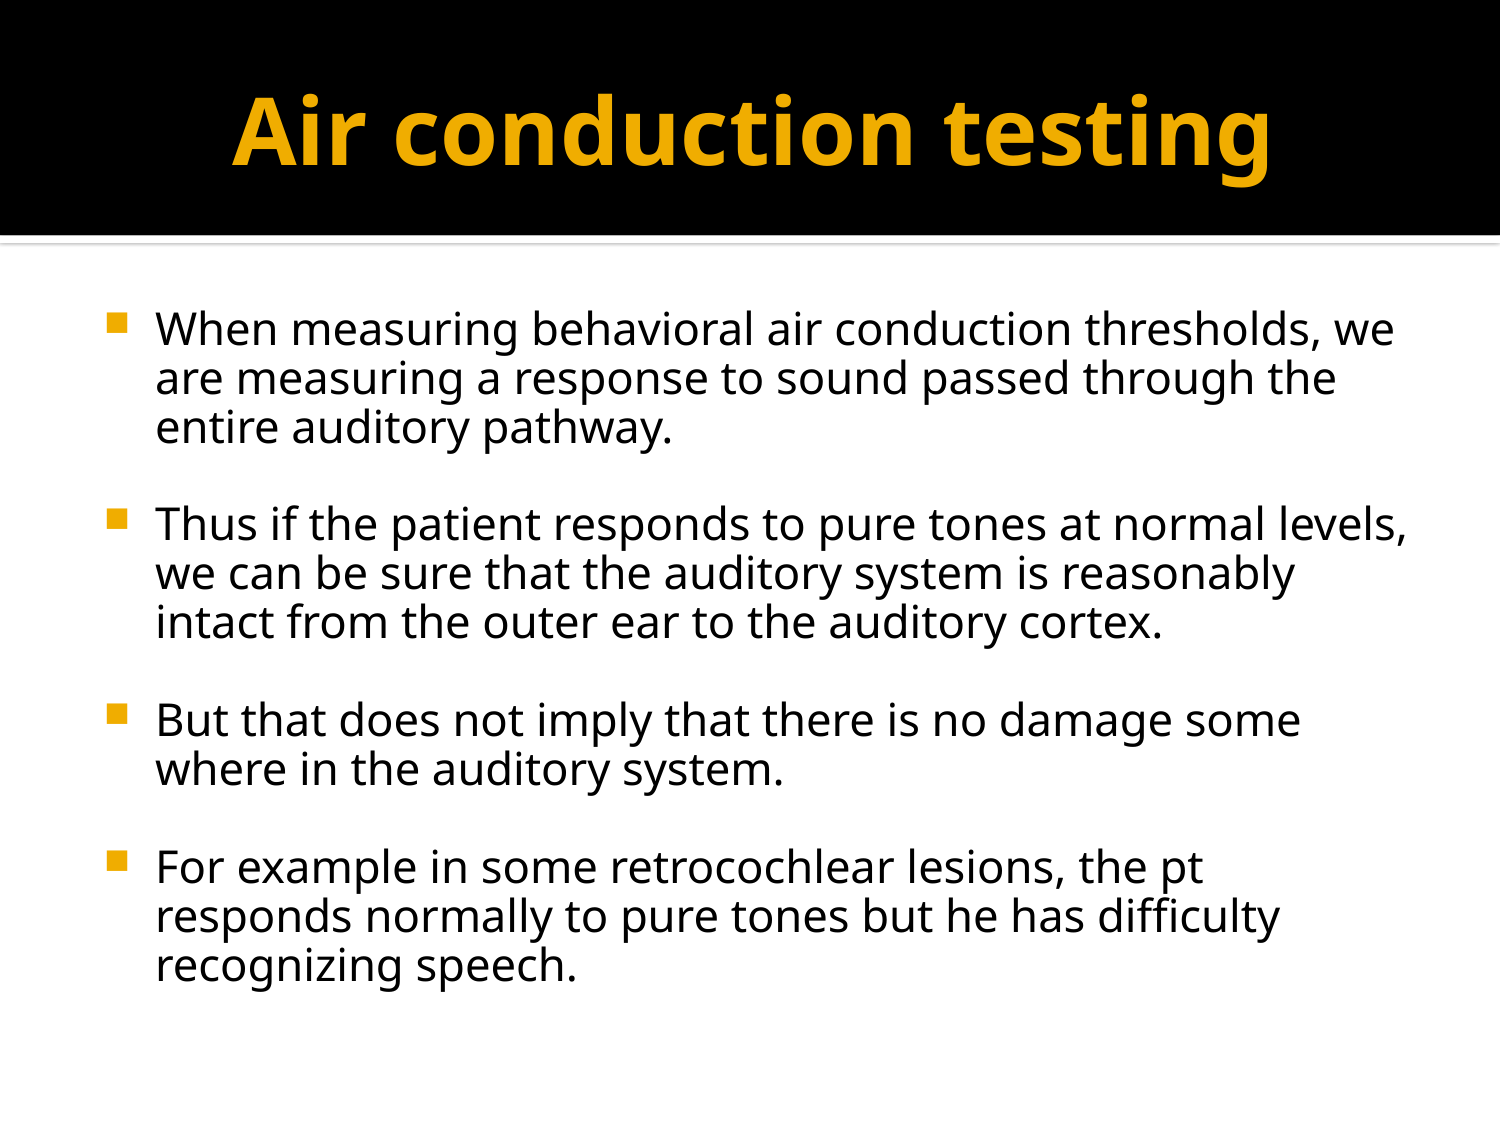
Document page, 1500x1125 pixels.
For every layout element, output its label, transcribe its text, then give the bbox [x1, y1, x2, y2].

list When measuring behavioral air conduction thresholds, we are measuring a response to sound passed through the entire auditory pathway. Thus if the patient responds to pure tones at normal levels, we can be sure that the auditory system is reasonably intact from the outer ear to the auditory cortex. But that does not imply that there is no damage some where in the auditory system. For example in some retrocochlear lesions, the pt responds normally to pure tones but he has difficulty recognizing speech. [75, 291, 1425, 1050]
title Air conduction testing [75, 25, 1425, 231]
